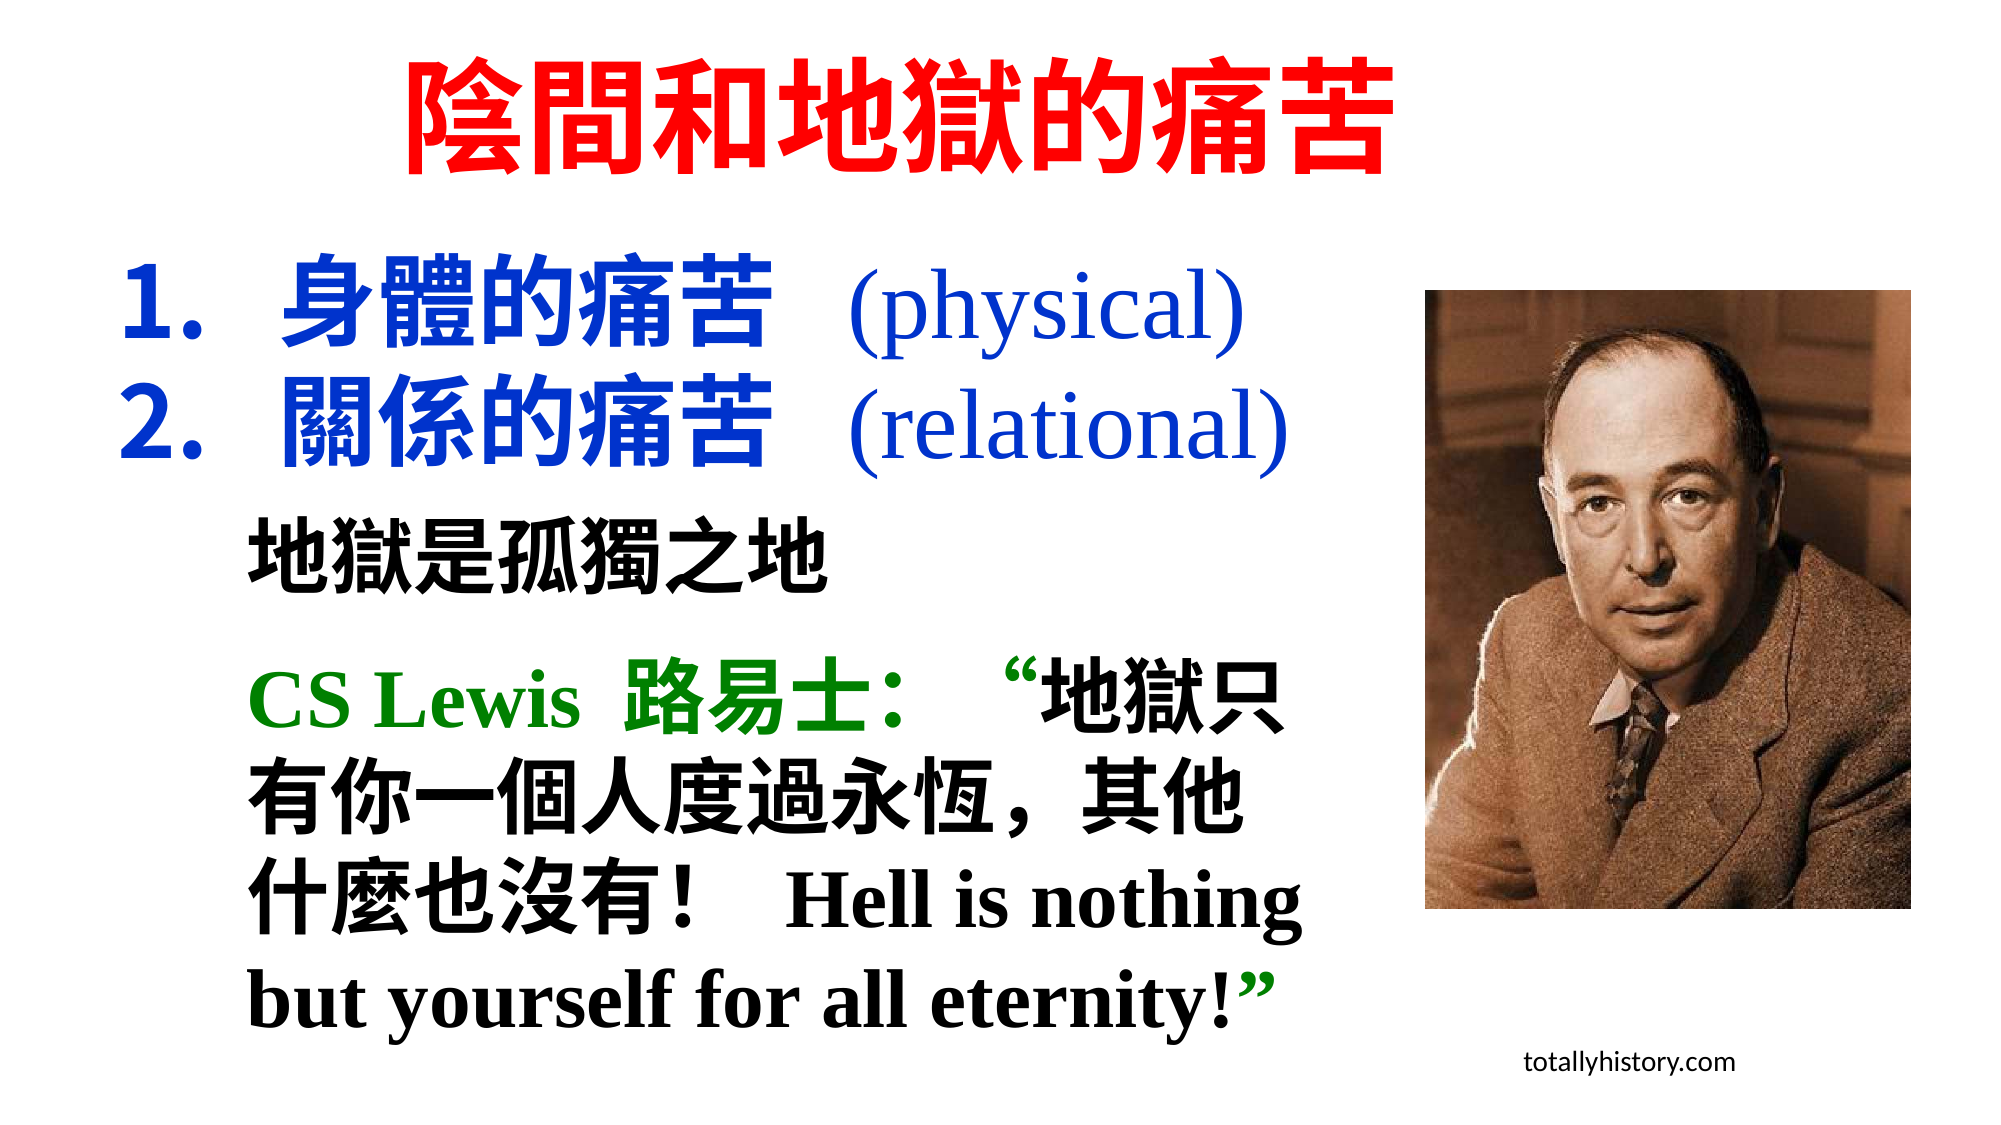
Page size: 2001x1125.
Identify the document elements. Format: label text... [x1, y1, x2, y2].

text_box totallyhistory.com [1508, 1034, 1752, 1085]
text_box 地獄是孤獨之地 CS Lewis 路易士：“地獄只有你一個人度過永恆，其他什麼也沒有！ Hell is nothing but yourself for all eternity!” [232, 496, 1331, 1052]
text_box 身體的痛苦 (physical) 關係的痛苦 (relational) [102, 231, 1343, 487]
picture [1424, 290, 1911, 909]
text_box 陰間和地獄的痛苦 [385, 30, 1638, 196]
